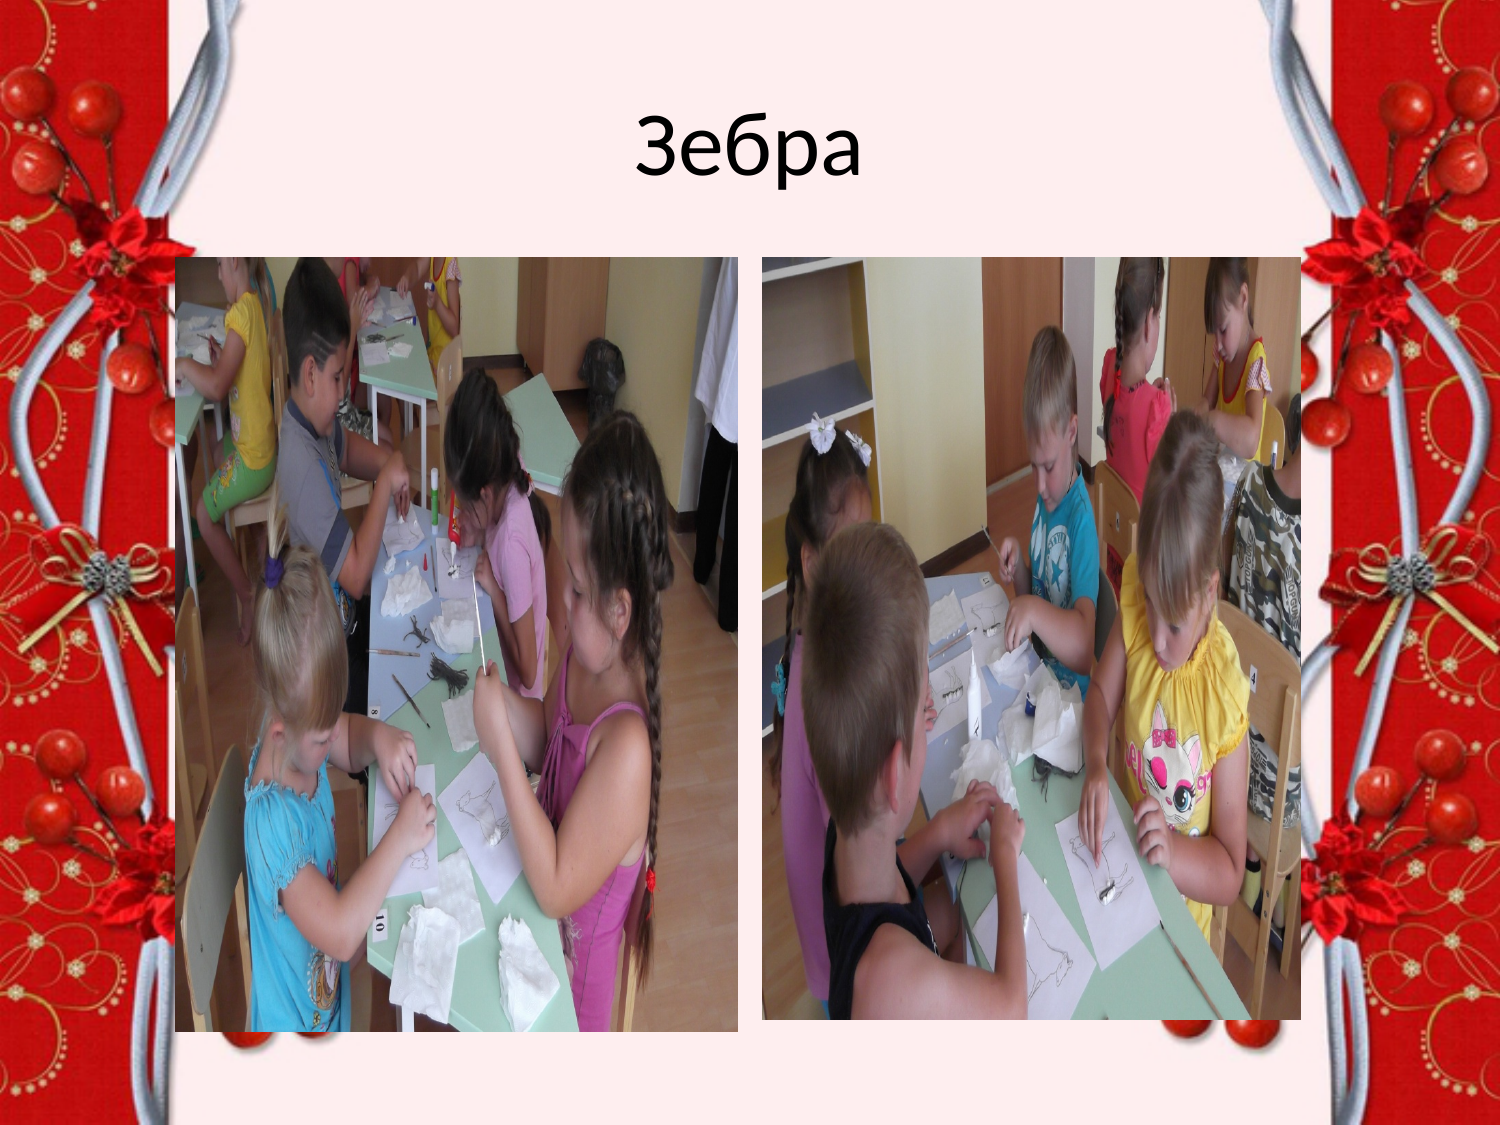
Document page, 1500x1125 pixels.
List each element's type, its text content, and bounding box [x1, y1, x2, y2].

title Зебра [74, 20, 1425, 257]
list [175, 257, 738, 1032]
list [761, 257, 1301, 1020]
picture [0, 0, 1500, 1125]
